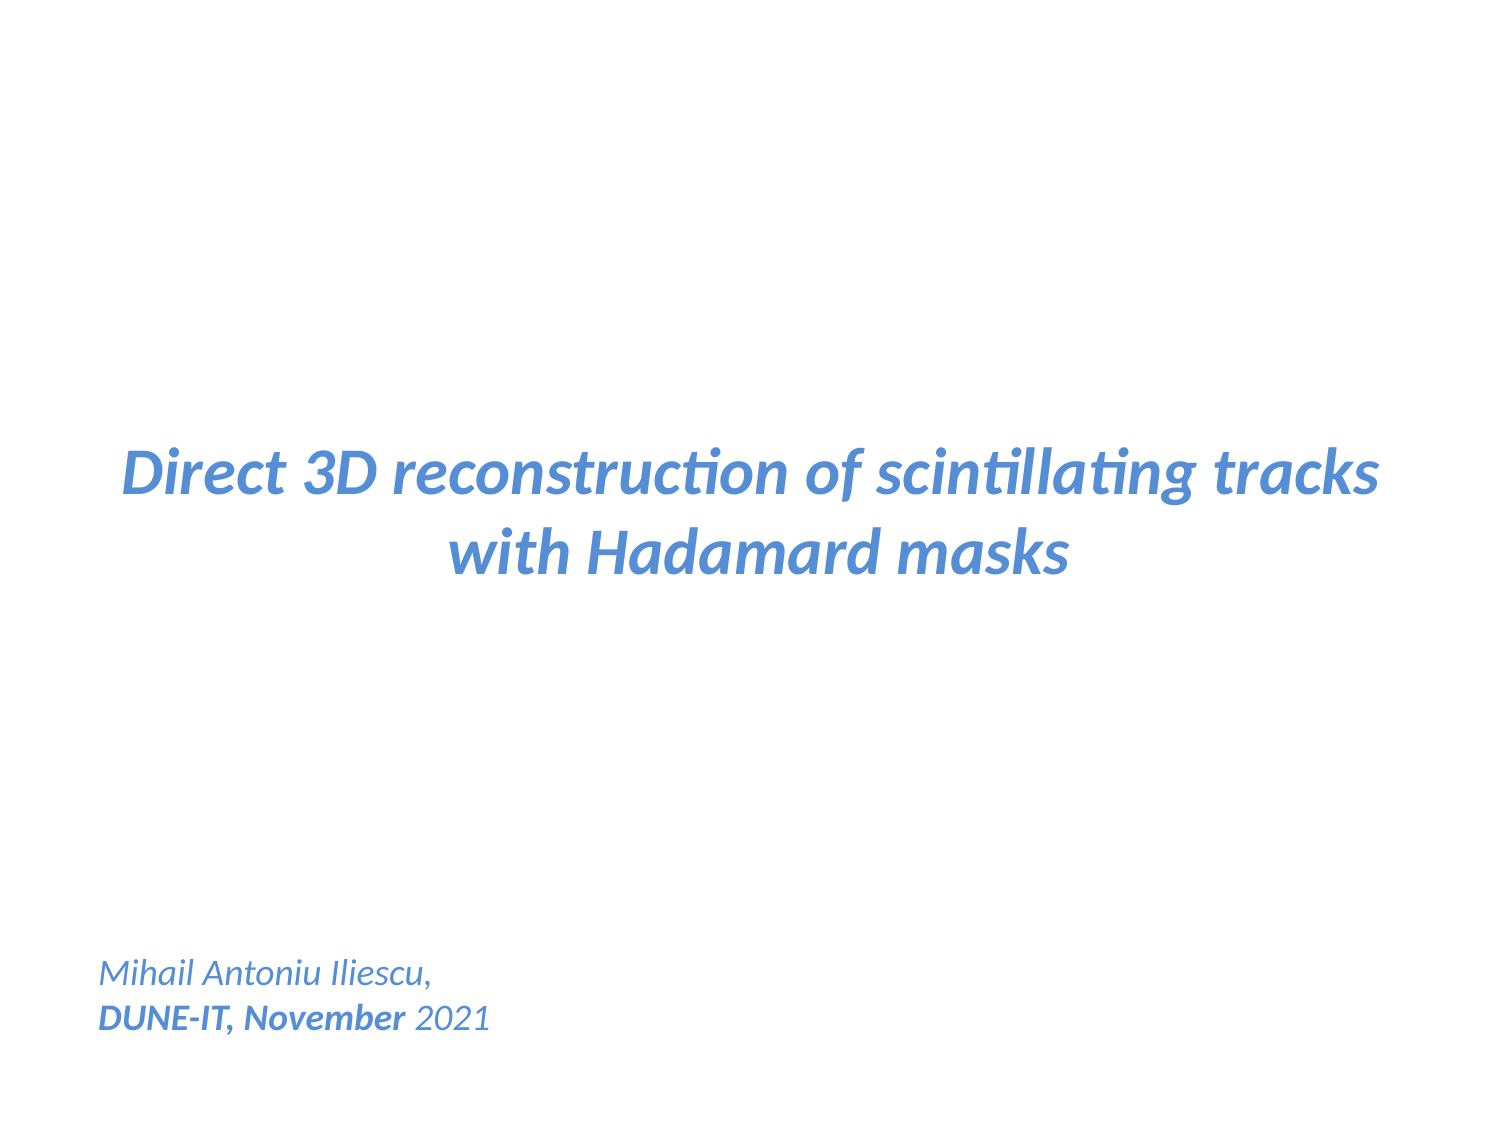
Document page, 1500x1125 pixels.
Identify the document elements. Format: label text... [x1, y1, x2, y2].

text_box Mihail Antoniu Iliescu, DUNE-IT, November 2021 [83, 940, 506, 1046]
text_box Direct 3D reconstruction of scintillating tracks with Hadamard masks [106, 420, 1412, 596]
